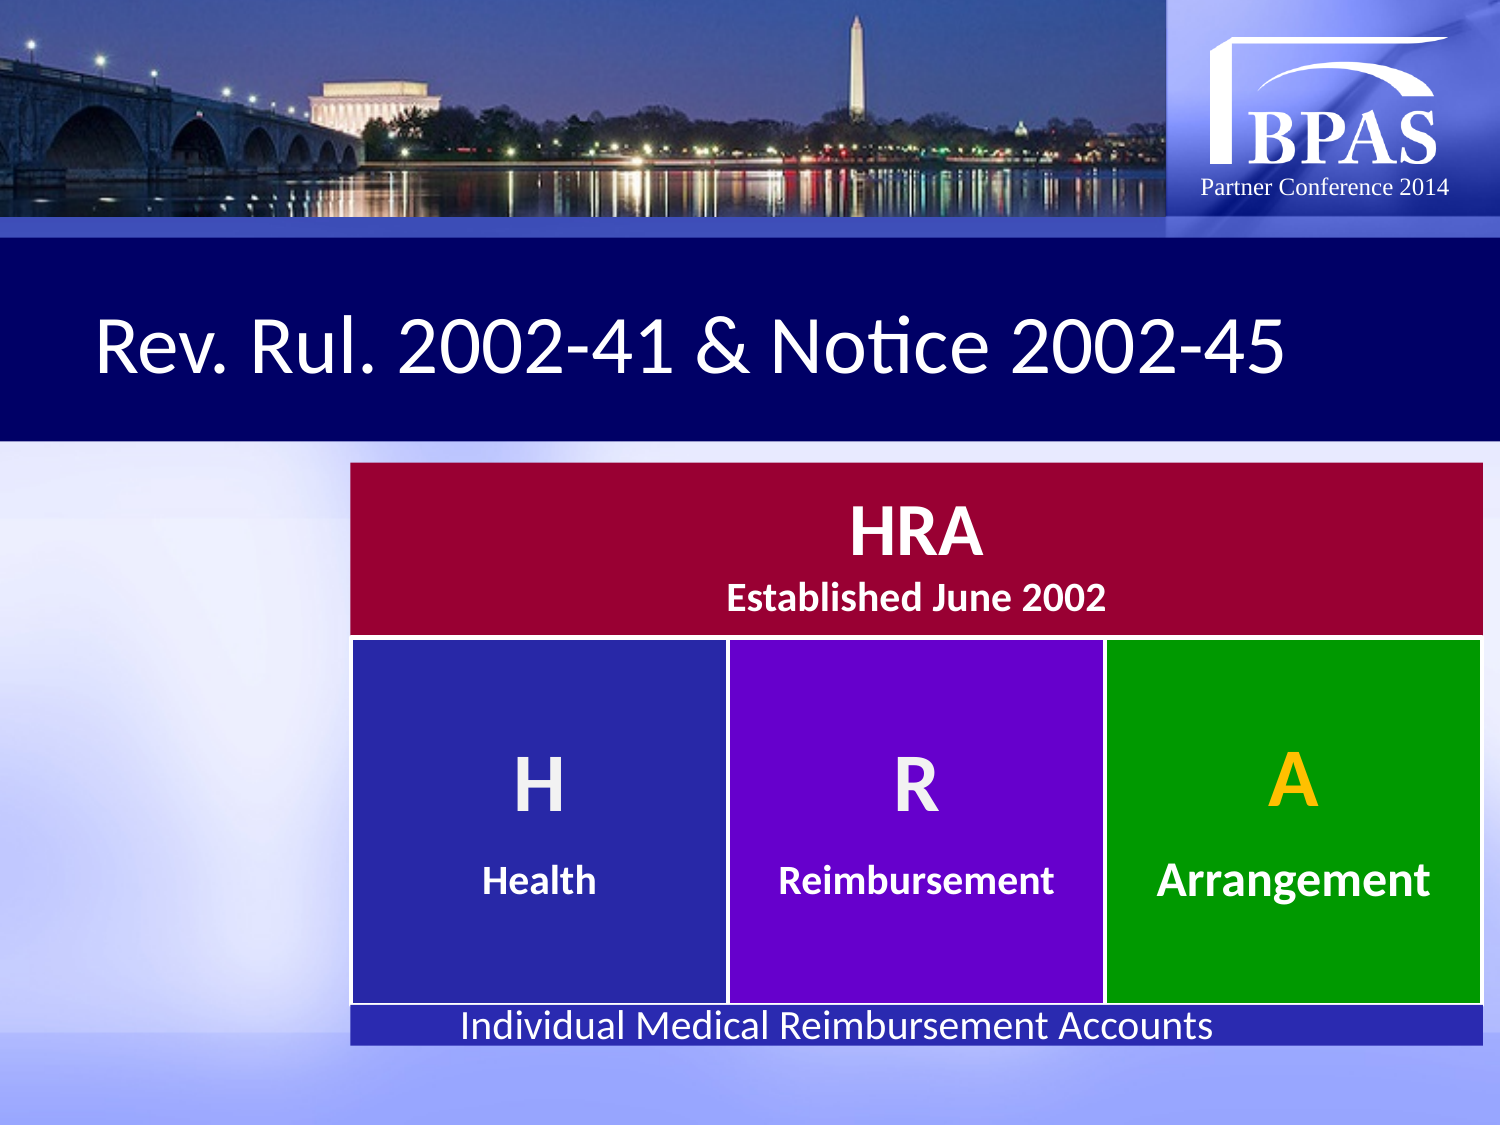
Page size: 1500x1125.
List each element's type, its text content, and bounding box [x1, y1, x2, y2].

title Rev. Rul. 2002-41 & Notice 2002-45 [79, 299, 1399, 381]
picture [0, 442, 1500, 1125]
picture [0, 0, 1500, 237]
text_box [346, 462, 1328, 1057]
